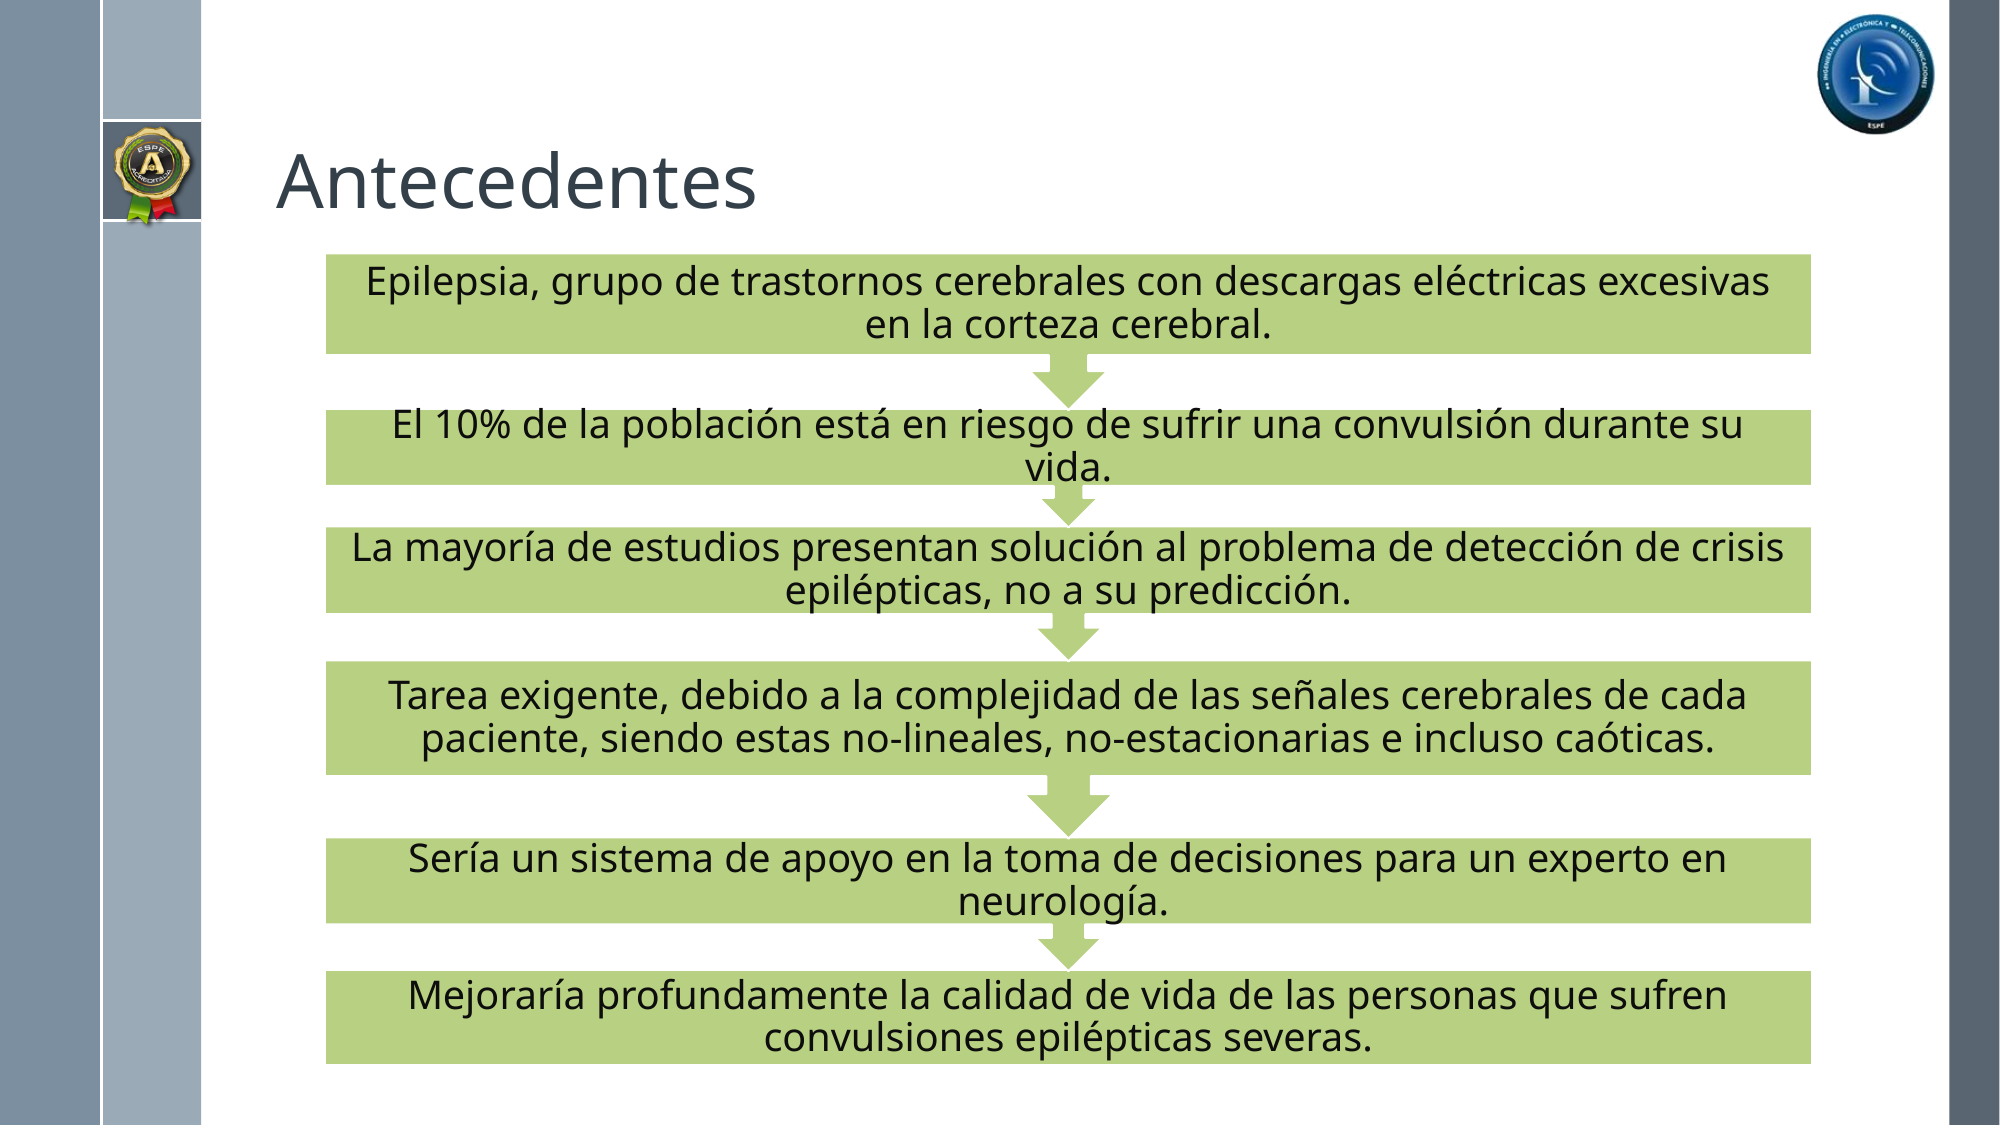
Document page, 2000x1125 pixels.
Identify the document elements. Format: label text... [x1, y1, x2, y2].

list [324, 253, 1813, 1066]
title Antecedentes [261, 29, 1867, 233]
picture [1812, 12, 1938, 138]
picture [110, 124, 197, 230]
